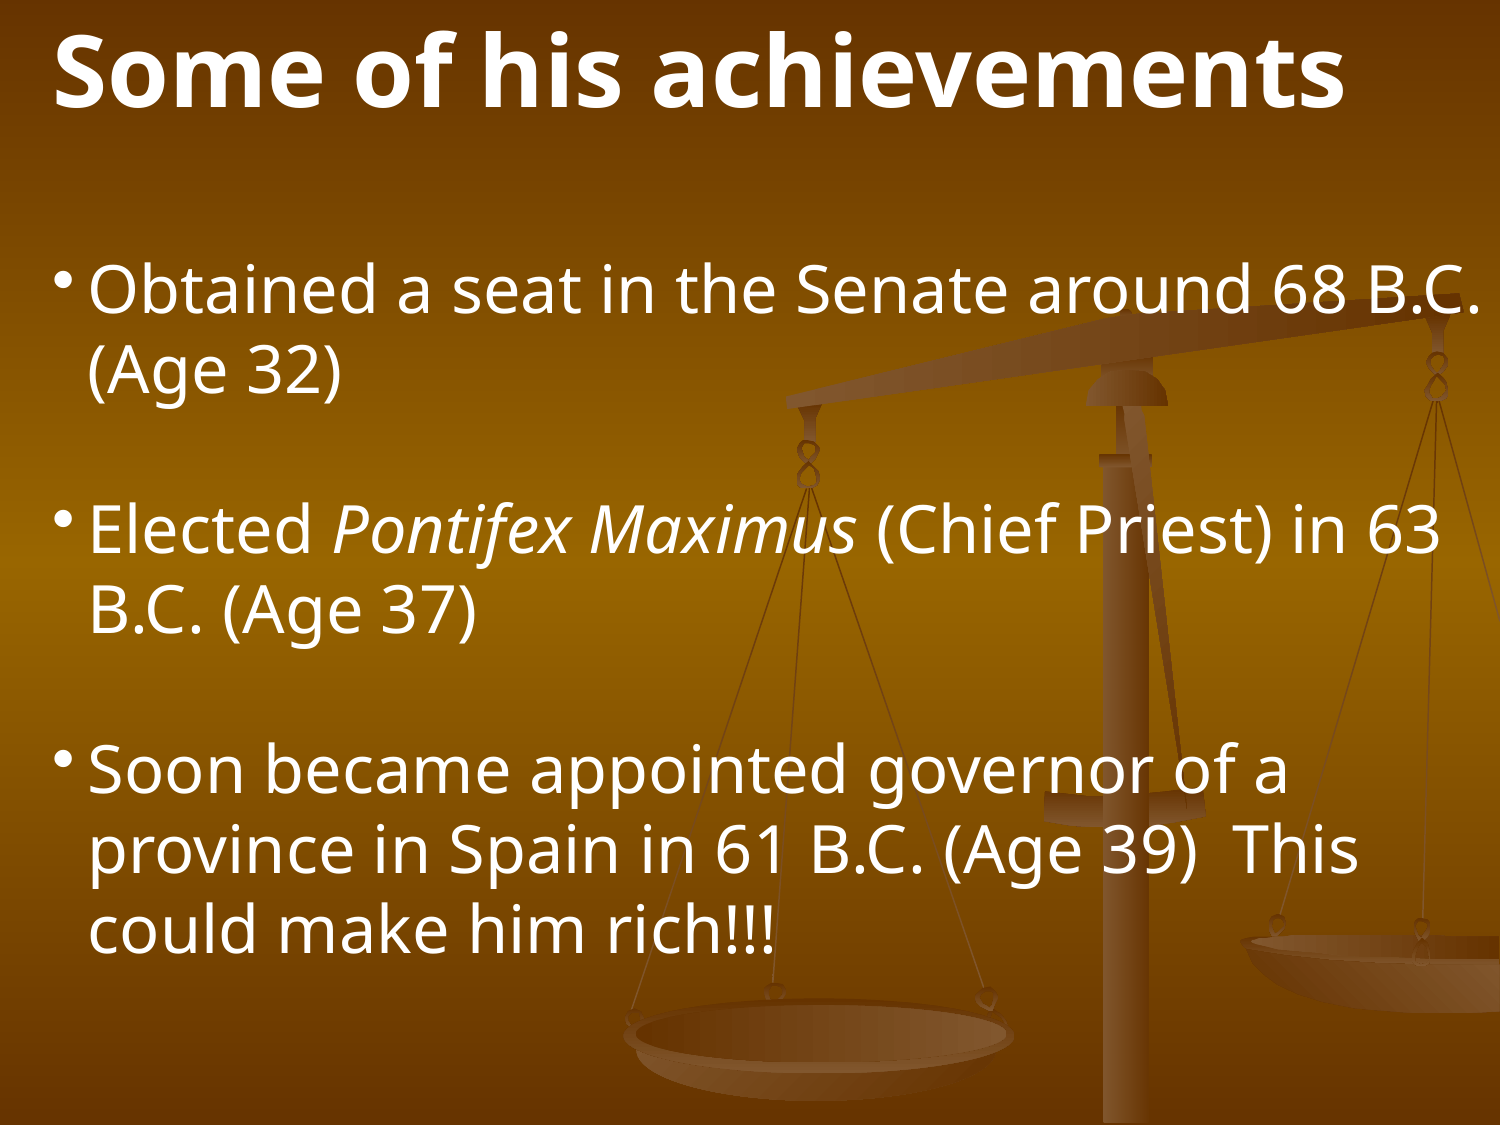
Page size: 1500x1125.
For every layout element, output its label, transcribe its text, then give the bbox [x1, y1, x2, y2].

text_box Some of his achievements Obtained a seat in the Senate around 68 B.C. (Age 32) Elected Pontifex Maximus (Chief Priest) in 63 B.C. (Age 37) Soon became appointed governor of a province in Spain in 61 B.C. (Age 39) This could make him rich!!! [37, 0, 1500, 1055]
